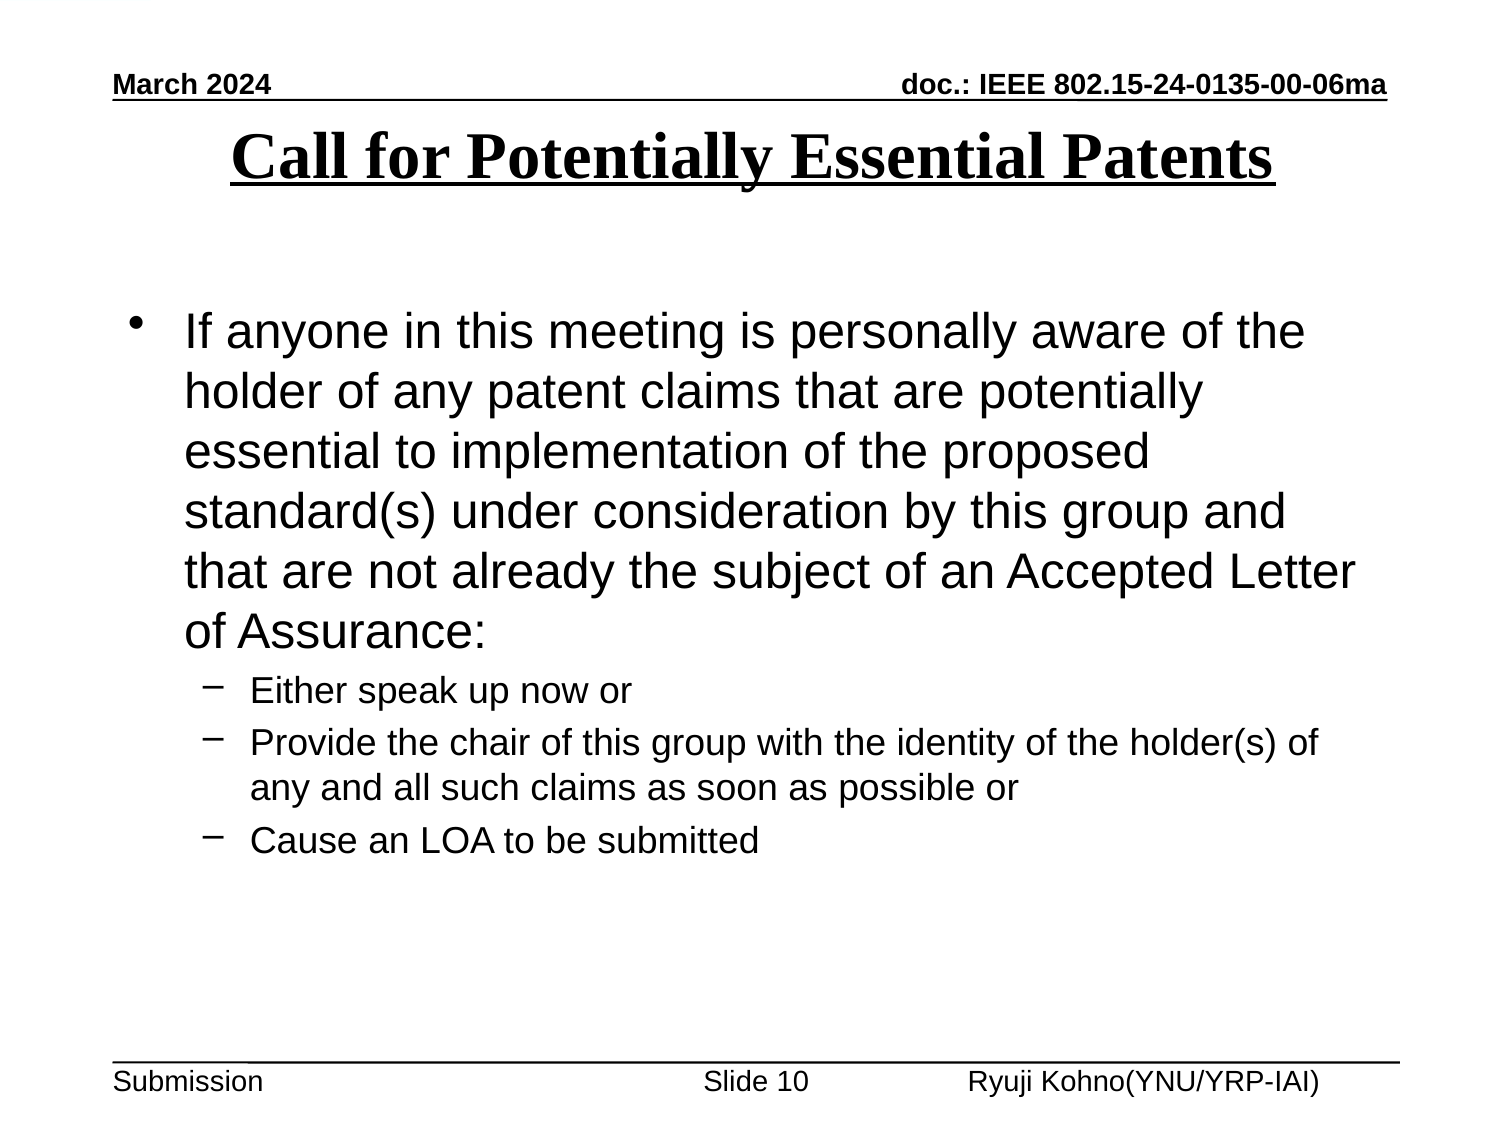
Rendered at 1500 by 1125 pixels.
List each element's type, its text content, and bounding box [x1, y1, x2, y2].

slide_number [112, 0, 375, 100]
title Call for Potentially Essential Patents [59, 101, 1447, 202]
slide_number Slide 10 [701, 1062, 811, 1098]
text_box If anyone in this meeting is personally aware of the holder of any patent claims that are potentially essential to implementation of the proposed standard(s) under consideration by this group and that are not already the subject of an Accepted Letter of Assurance: Either speak up now or Provide the chair of this group with the identity of the holder(s) of any and all such claims as soon as possible or Cause an LOA to be submitted [112, 290, 1388, 966]
